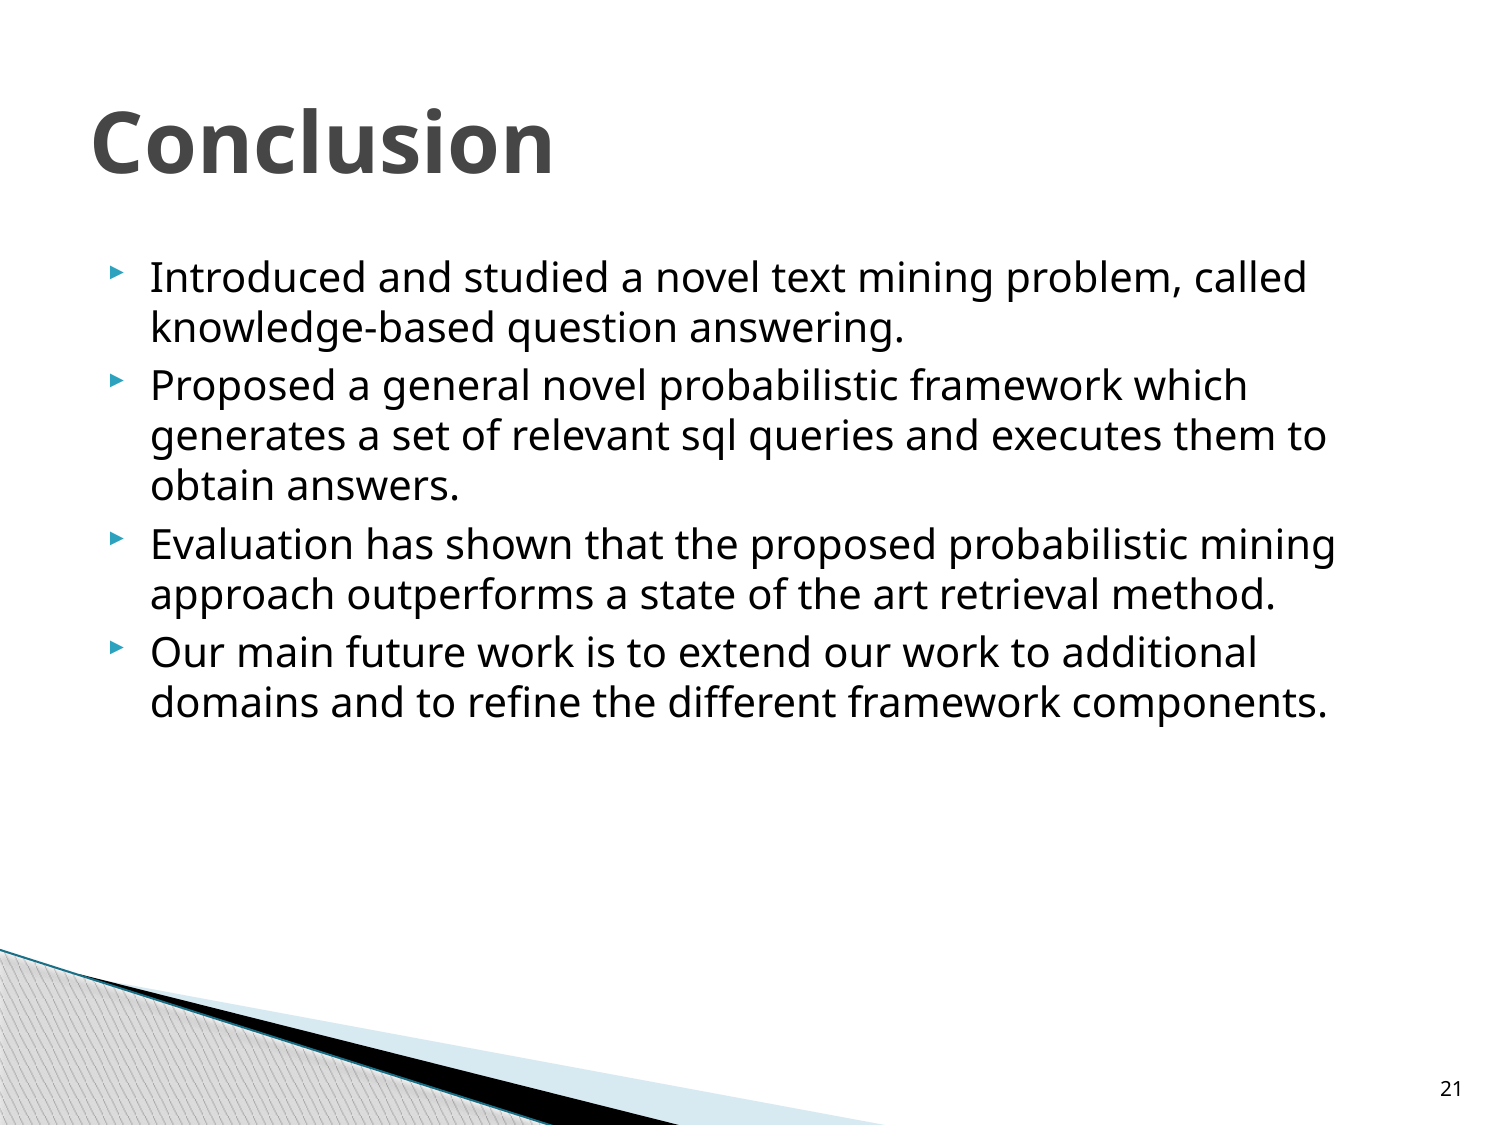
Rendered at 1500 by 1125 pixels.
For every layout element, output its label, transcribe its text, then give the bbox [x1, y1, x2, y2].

title Conclusion [75, 45, 1425, 233]
slide_number 21 [1418, 1051, 1479, 1112]
list Introduced and studied a novel text mining problem, called knowledge-based question answering. Proposed a general novel probabilistic framework which generates a set of relevant sql queries and executes them to obtain answers. Evaluation has shown that the proposed probabilistic mining approach outperforms a state of the art retrieval method. Our main future work is to extend our work to additional domains and to refine the different framework components. [75, 243, 1425, 986]
